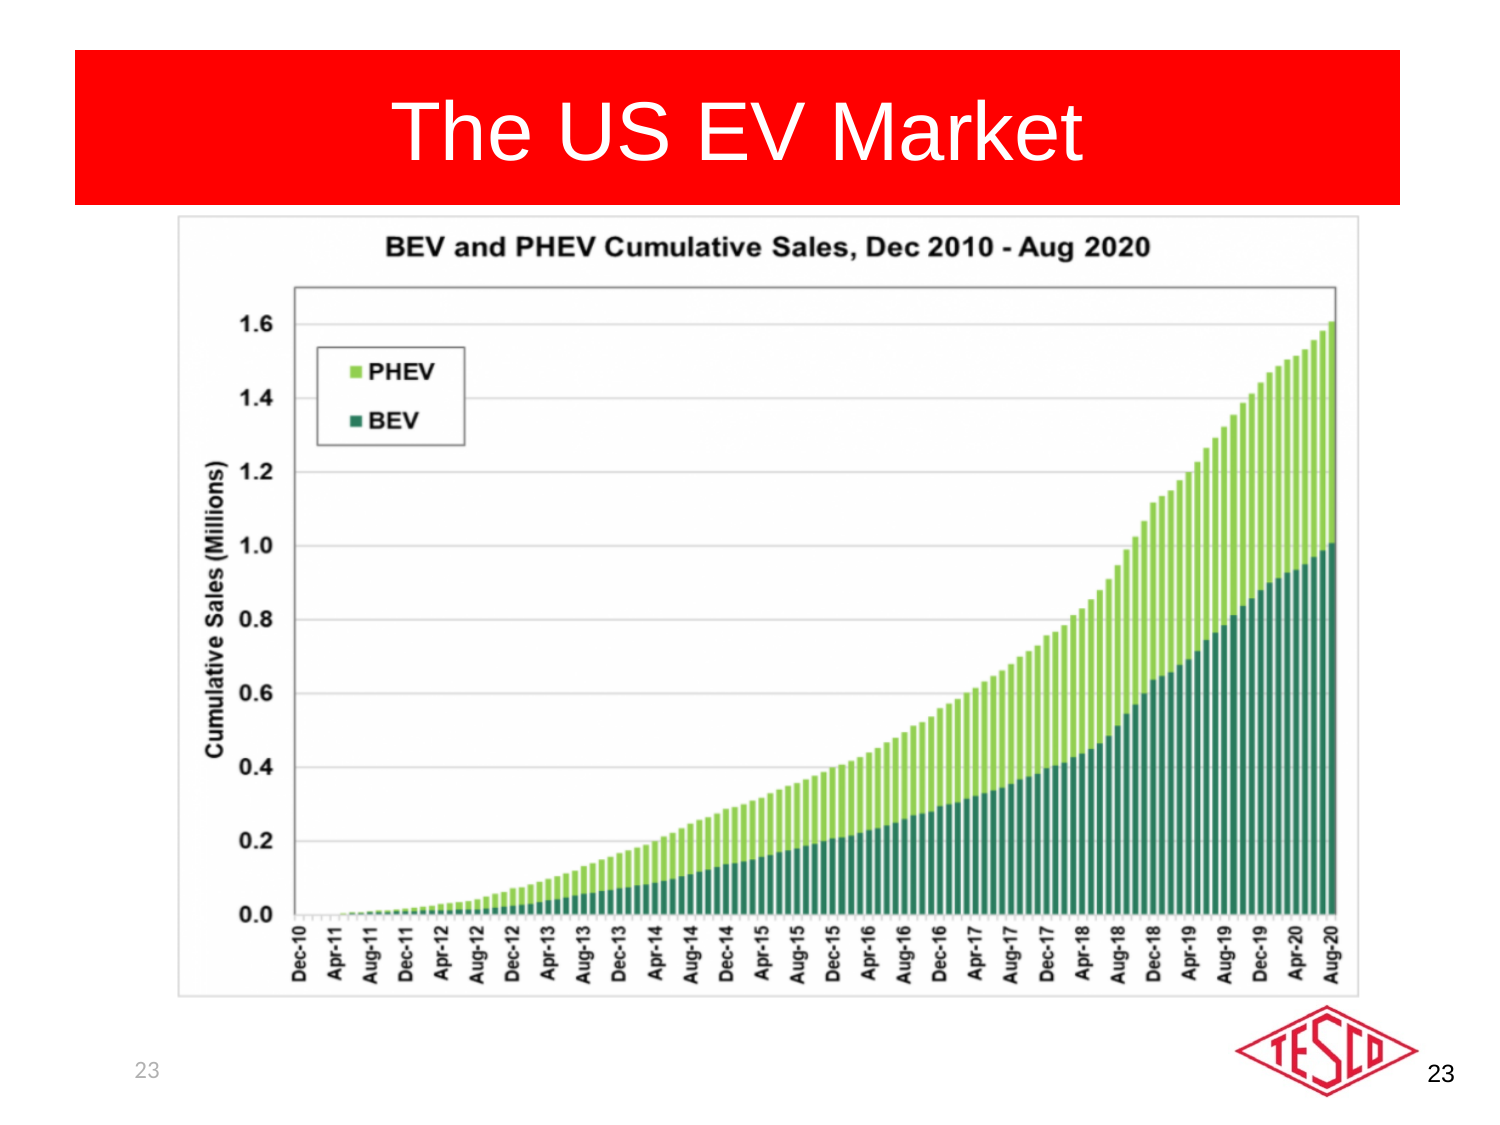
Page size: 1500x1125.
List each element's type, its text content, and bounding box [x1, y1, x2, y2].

picture [174, 212, 1429, 1102]
slide_number 23 [77, 1038, 175, 1099]
title The US EV Market [75, 50, 1400, 205]
